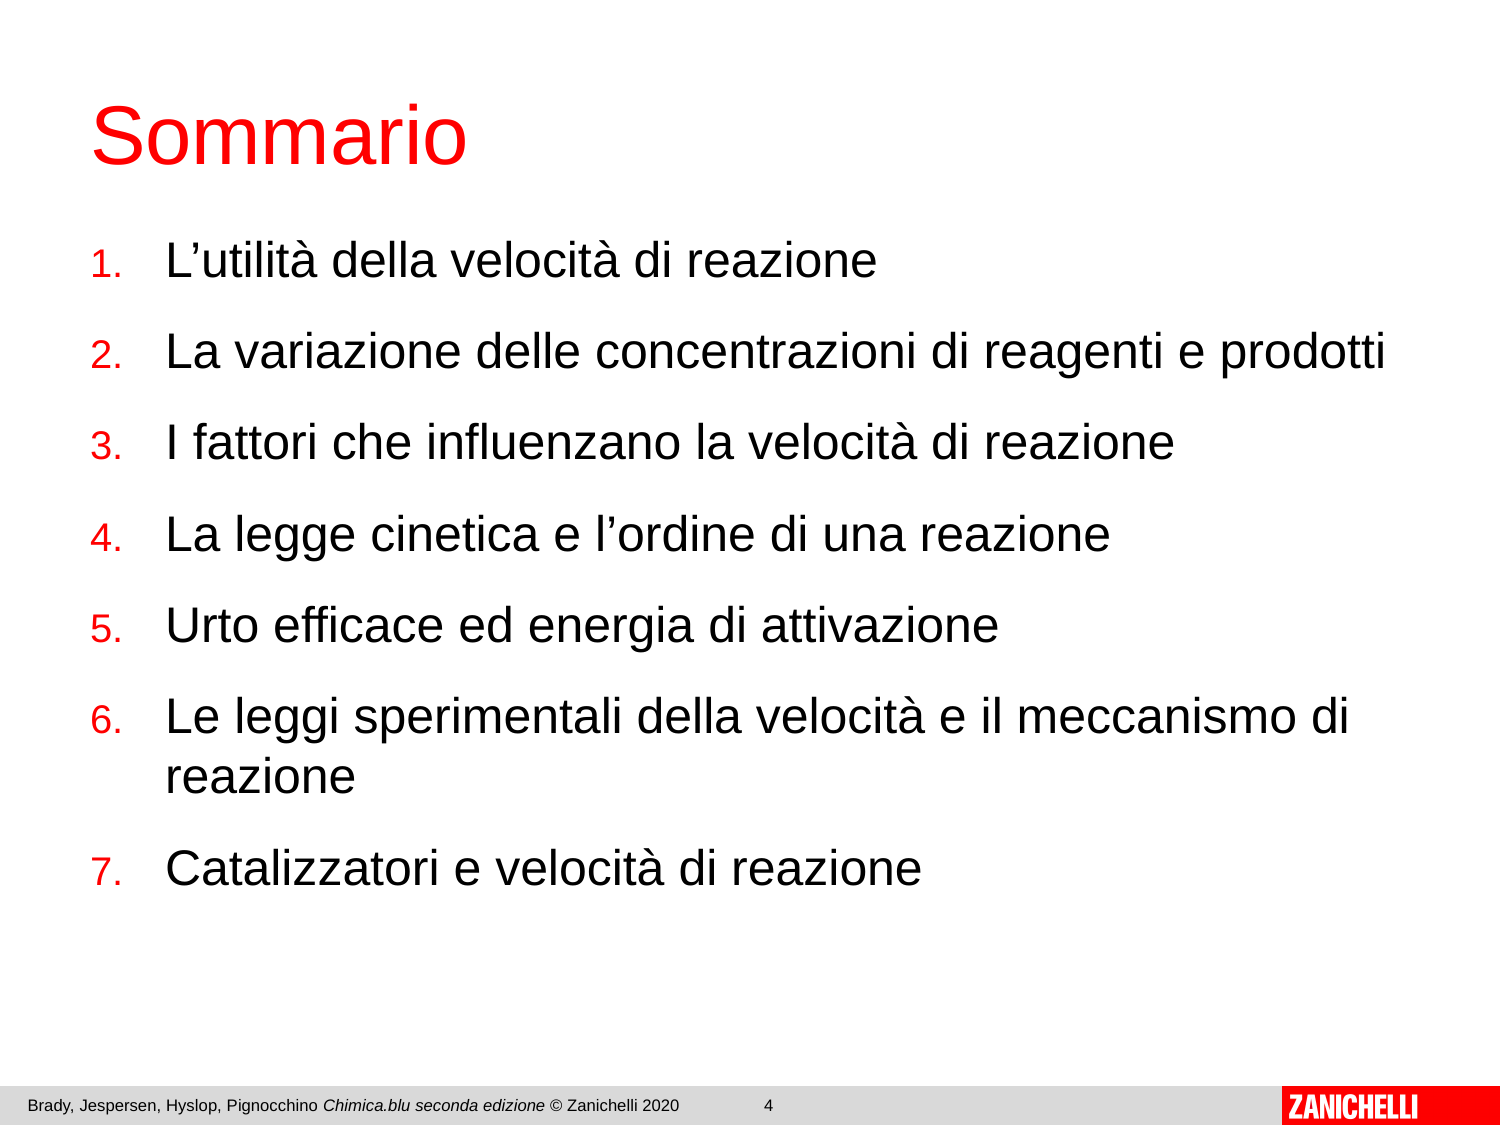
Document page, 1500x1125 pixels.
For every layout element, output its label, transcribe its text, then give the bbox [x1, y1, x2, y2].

picture [1282, 1086, 1500, 1125]
list L’utilità della velocità di reazione La variazione delle concentrazioni di reagenti e prodotti I fattori che influenzano la velocità di reazione La legge cinetica e l’ordine di una reazione Urto efficace ed energia di attivazione Le leggi sperimentali della velocità e il meccanismo di reazione Catalizzatori e velocità di reazione [75, 220, 1424, 895]
footer Brady, Jespersen, Hyslop, Pignocchino Chimica.blu seconda edizione © Zanichelli 2020 [12, 1086, 727, 1125]
title Sommario [75, 62, 1424, 213]
